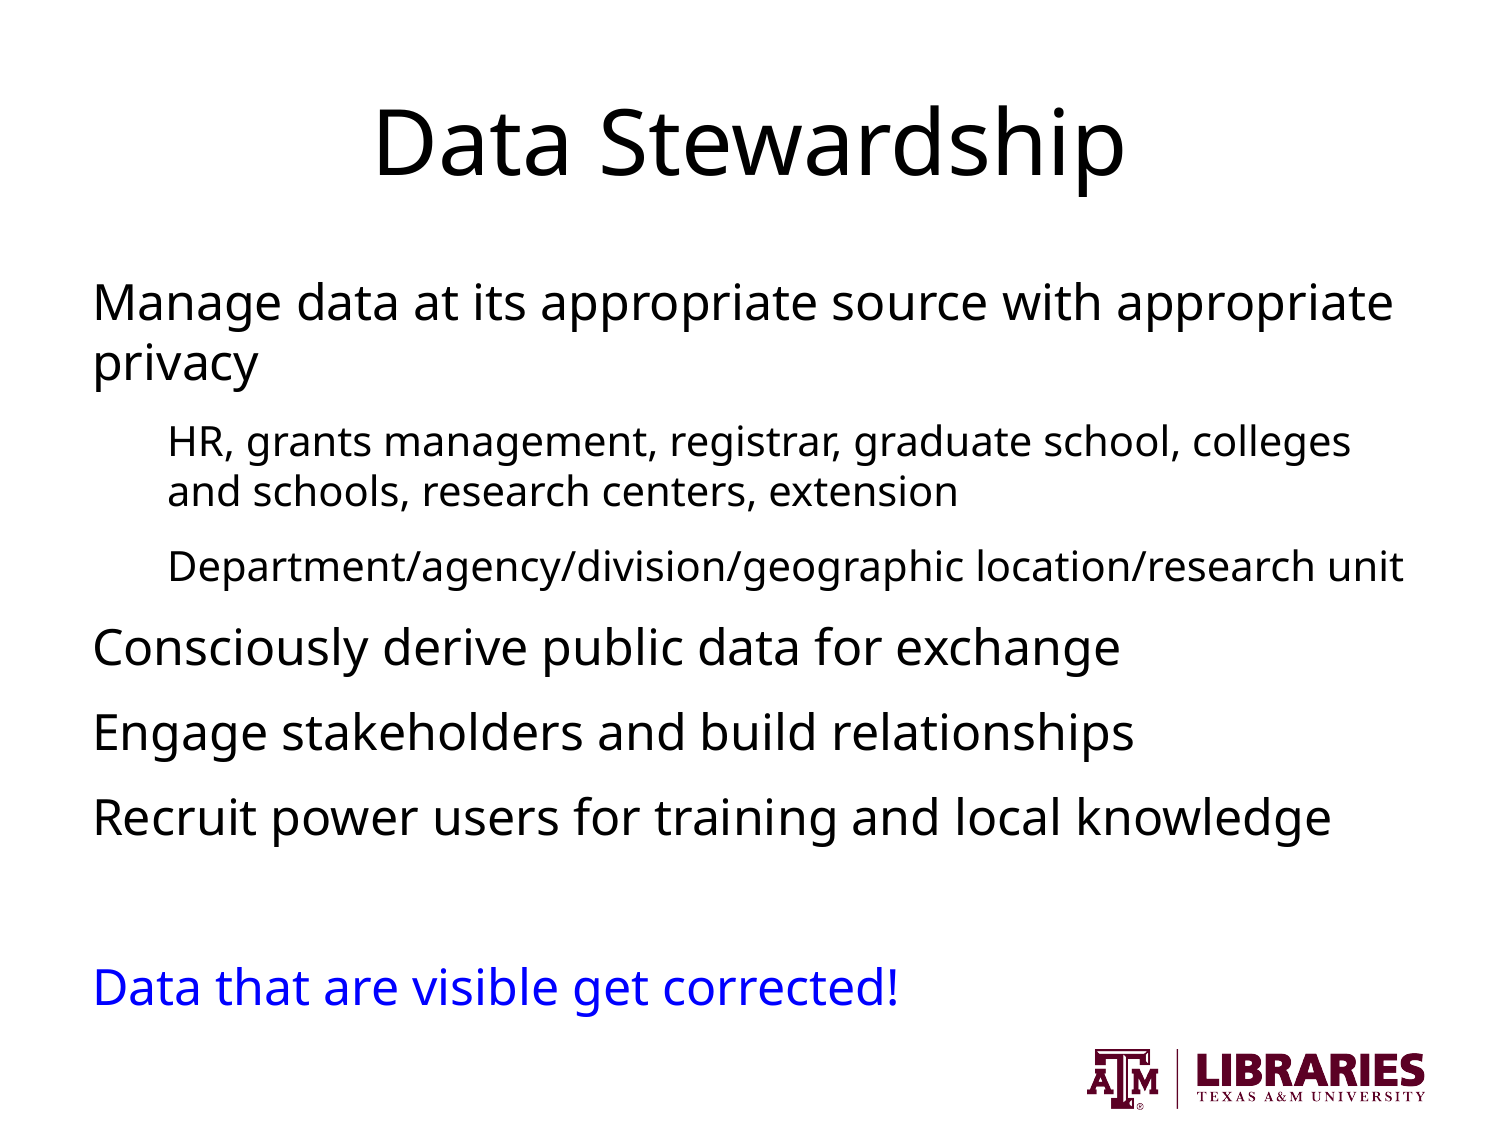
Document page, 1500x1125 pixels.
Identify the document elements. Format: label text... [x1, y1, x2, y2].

title Data Stewardship [75, 45, 1425, 233]
list Manage data at its appropriate source with appropriate privacy HR, grants management, registrar, graduate school, colleges and schools, research centers, extension Department/agency/division/geographic location/research unit Consciously derive public data for exchange Engage stakeholders and build relationships Recruit power users for training and local knowledge Data that are visible get corrected! [77, 262, 1428, 1005]
picture [1087, 1049, 1425, 1110]
